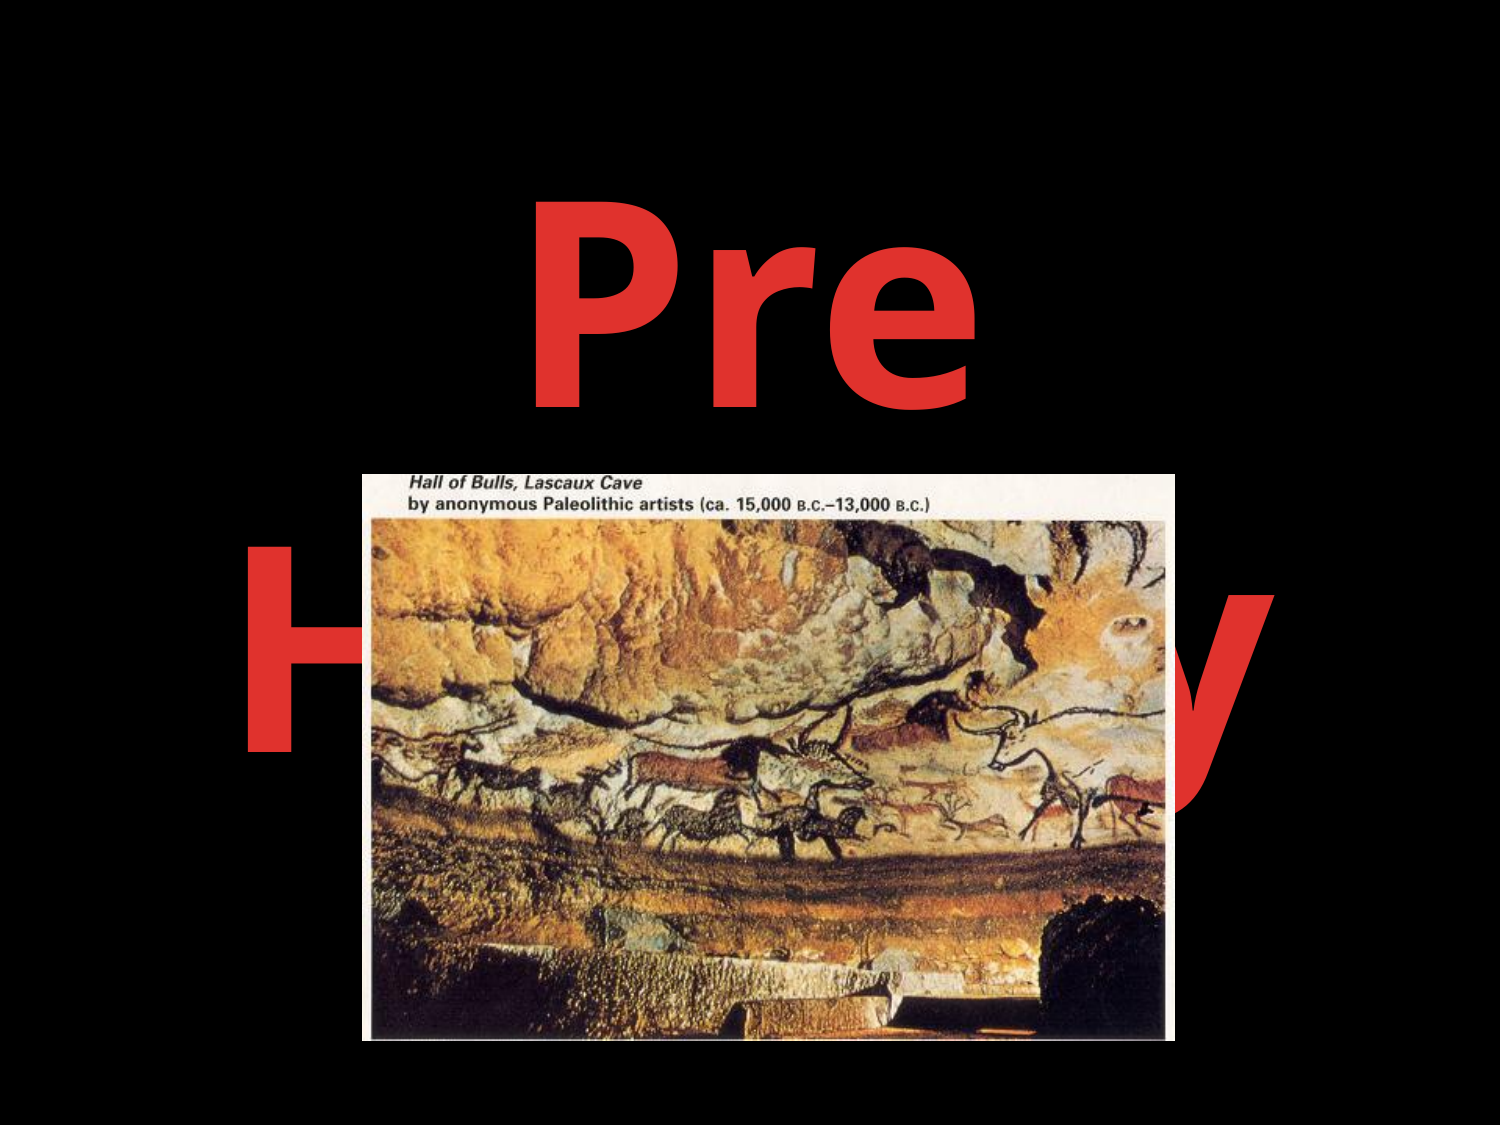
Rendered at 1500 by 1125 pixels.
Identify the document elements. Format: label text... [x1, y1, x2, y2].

picture [362, 474, 1176, 1041]
text_box Pre History [0, 112, 1500, 818]
